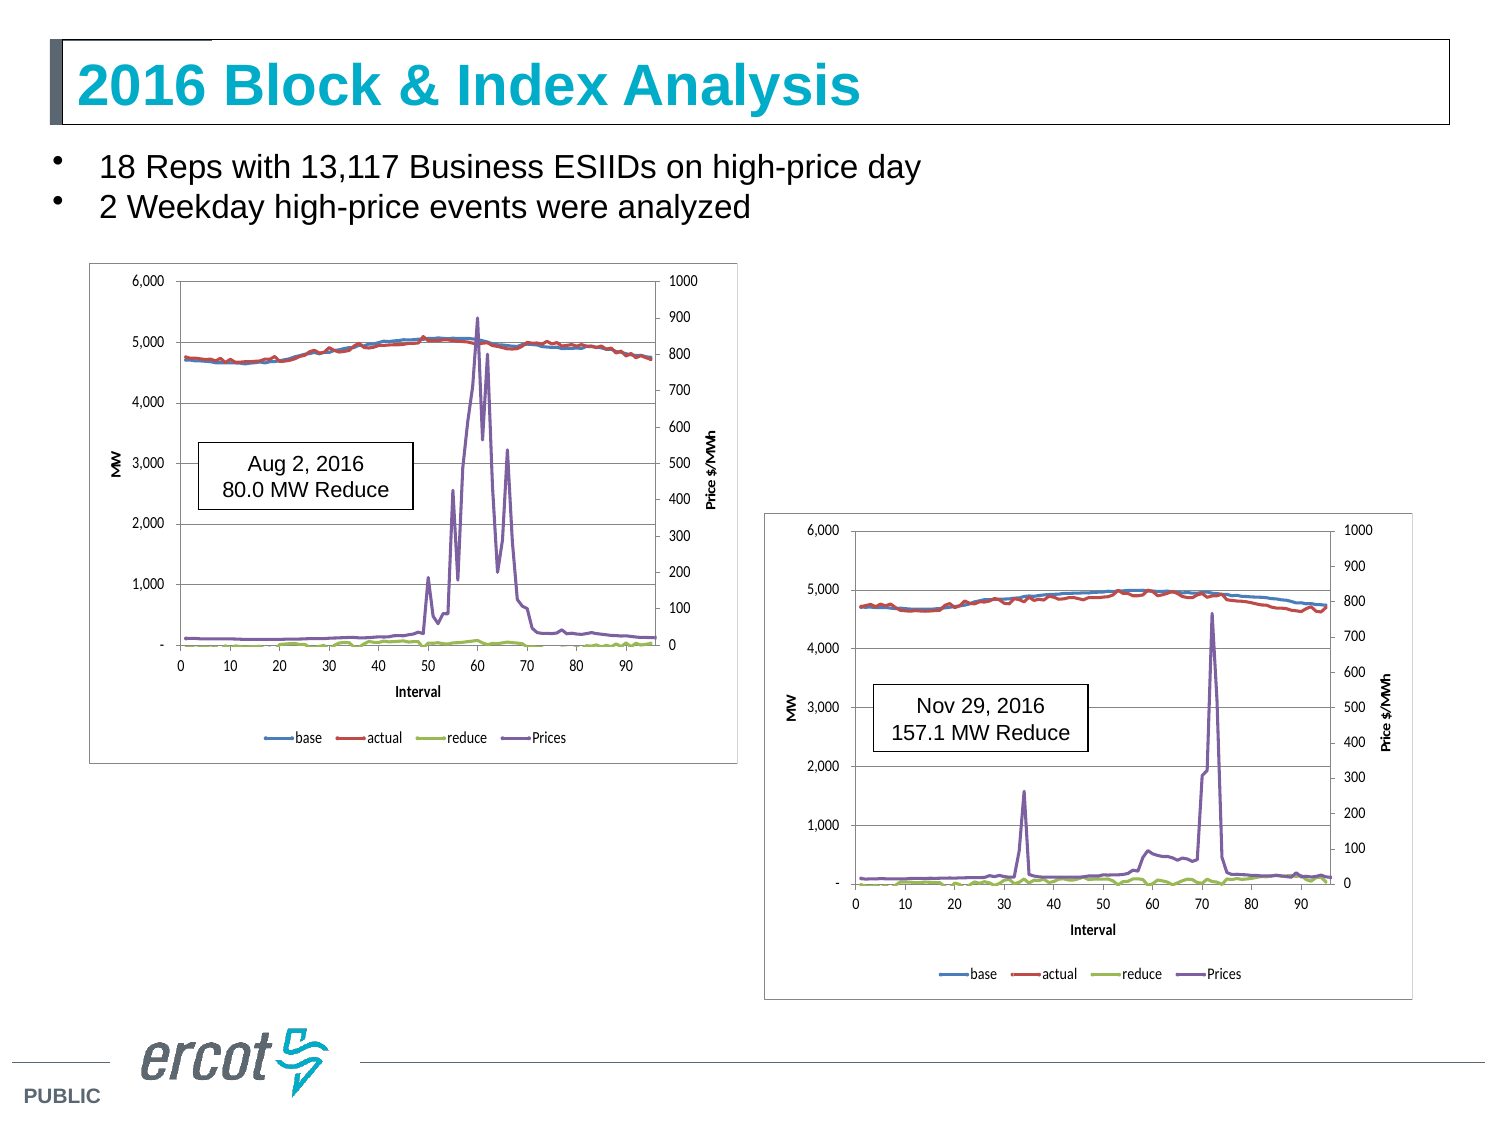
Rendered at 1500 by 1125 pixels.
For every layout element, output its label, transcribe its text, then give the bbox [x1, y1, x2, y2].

text_box 18 Reps with 13,117 Business ESIIDs on high-price day 2 Weekday high-price events were analyzed [37, 137, 1113, 247]
picture [88, 262, 738, 765]
picture [763, 512, 1413, 1000]
picture [137, 1024, 332, 1100]
title 2016 Block & Index Analysis [62, 39, 1450, 125]
